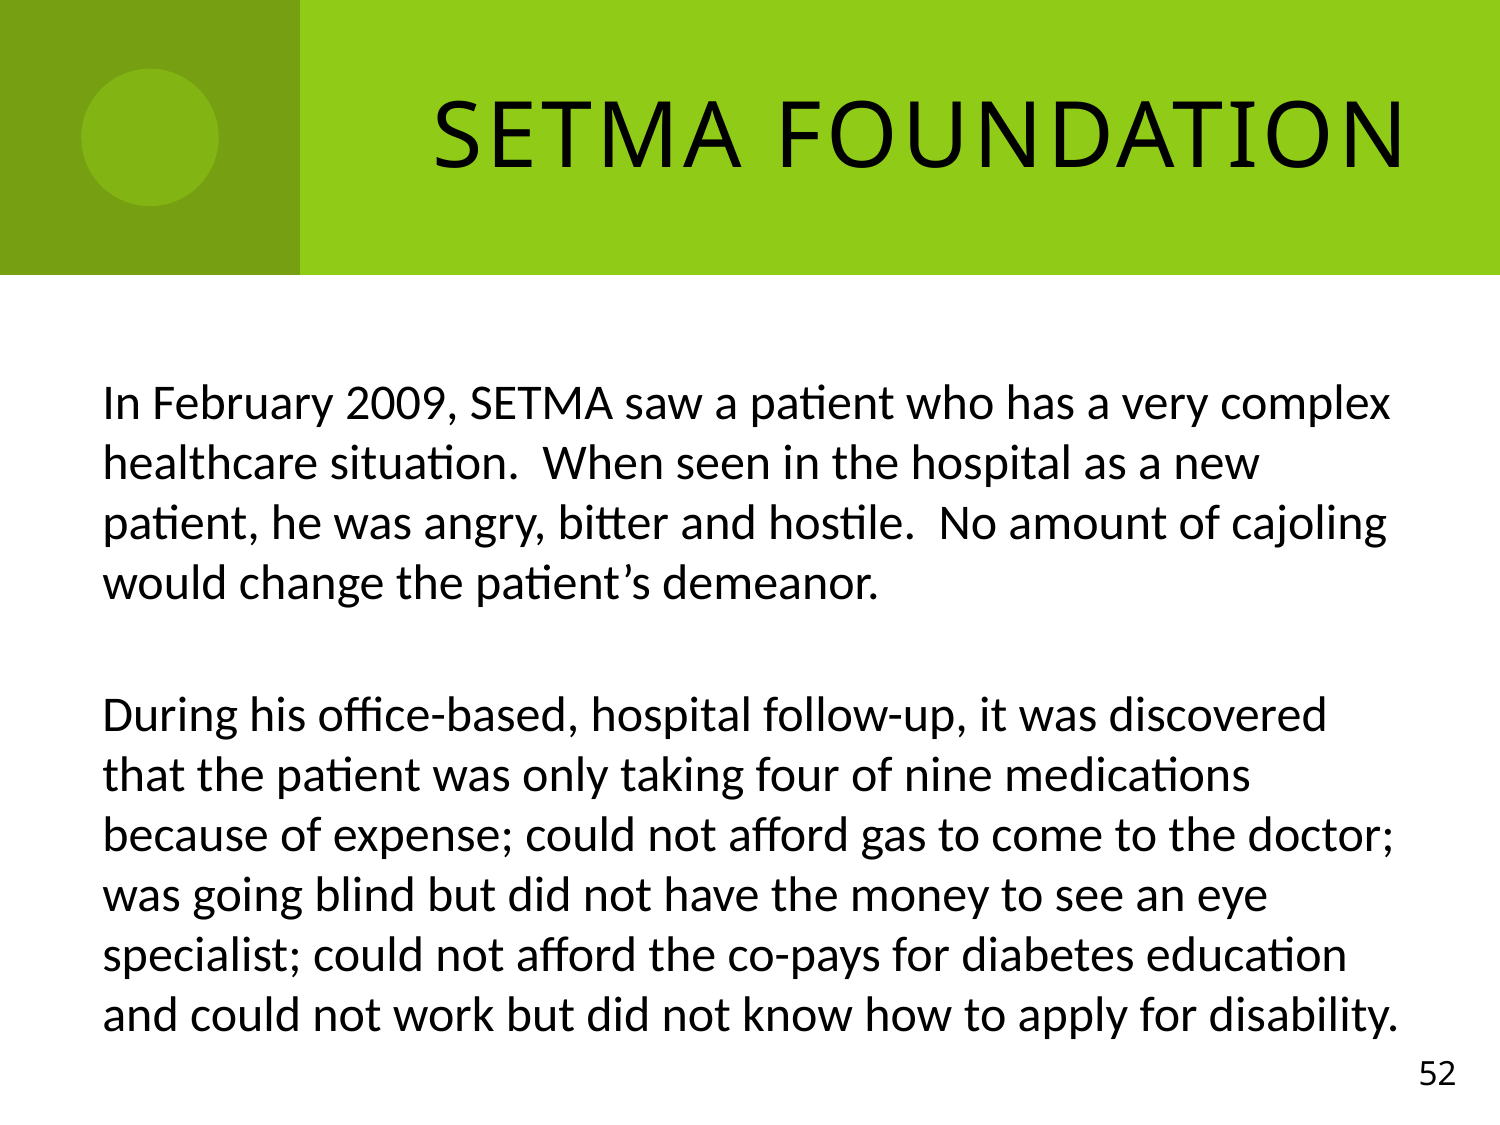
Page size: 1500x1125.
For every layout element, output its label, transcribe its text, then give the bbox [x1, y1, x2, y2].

text_box In February 2009, SETMA saw a patient who has a very complex healthcare situation. When seen in the hospital as a new patient, he was angry, bitter and hostile. No amount of cajoling would change the patient’s demeanor. During his office-based, hospital follow-up, it was discovered that the patient was only taking four of nine medications because of expense; could not afford gas to come to the doctor; was going blind but did not have the money to see an eye specialist; could not afford the co-pays for diabetes education and could not work but did not know how to apply for disability. [87, 362, 1425, 1049]
title SETMA Foundation [337, 37, 1425, 225]
slide_number 52 [1374, 1025, 1500, 1125]
